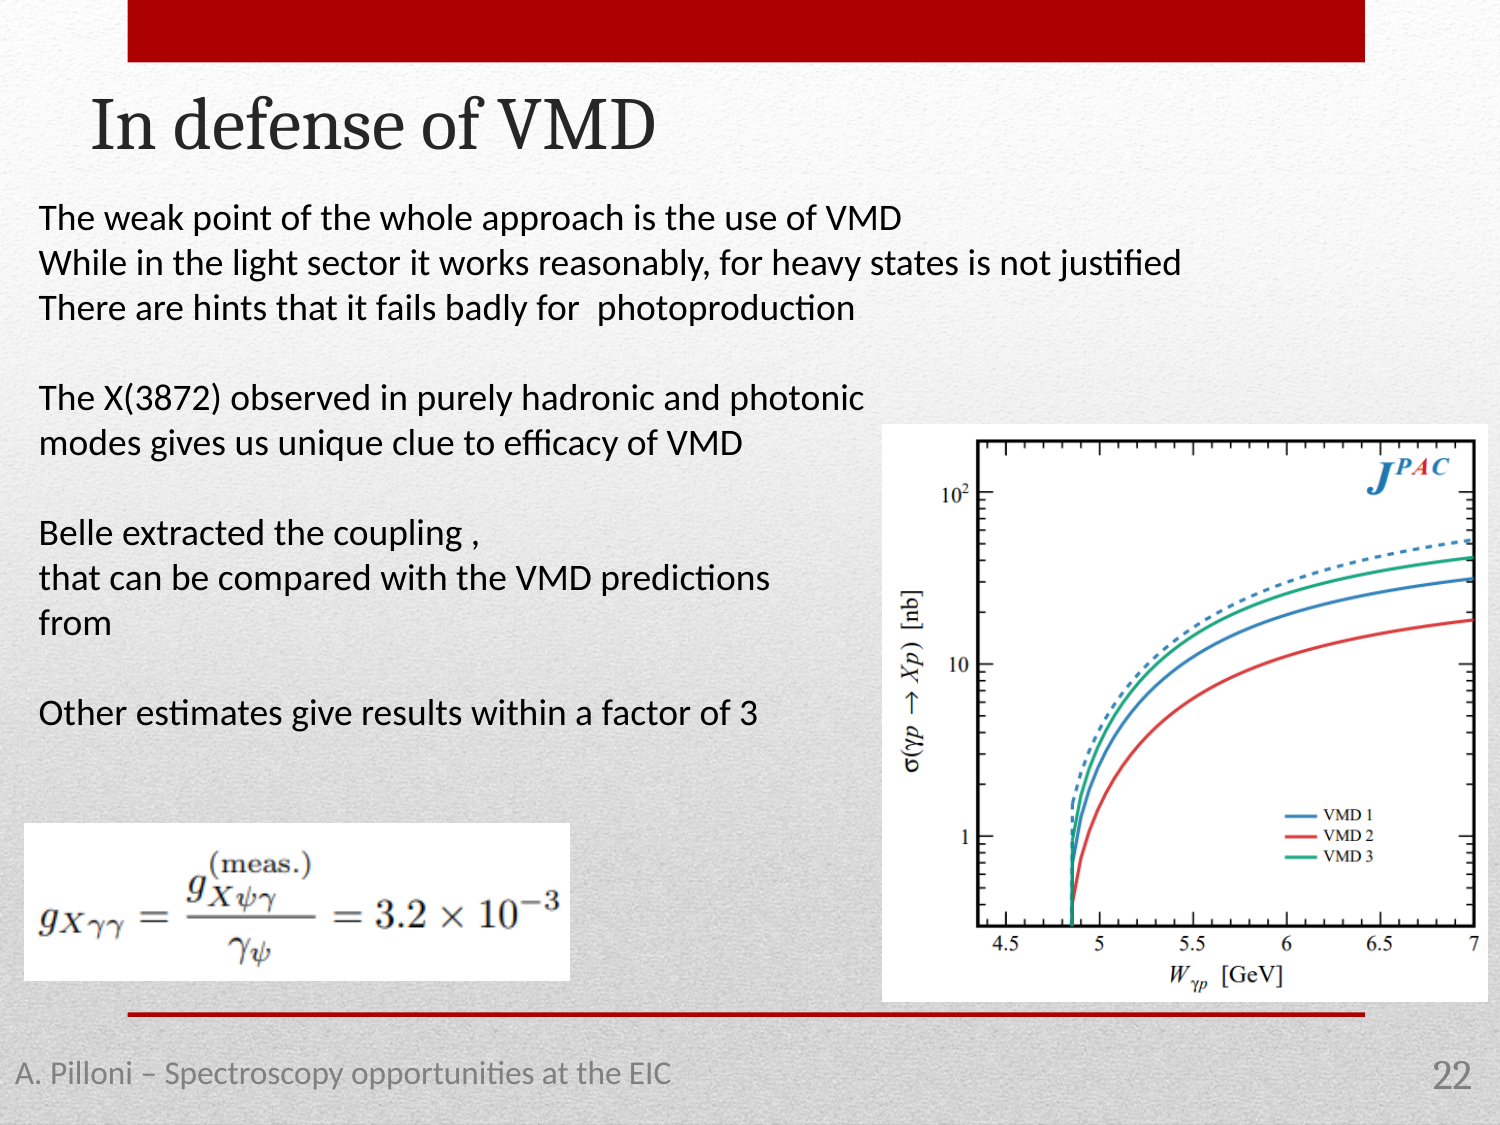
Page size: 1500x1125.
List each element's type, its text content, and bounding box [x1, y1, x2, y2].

picture [23, 823, 570, 982]
text_box In defense of VMD [74, 0, 1425, 173]
text_box A. Pilloni – Spectroscopy opportunities at the EIC [0, 1043, 1091, 1099]
picture [881, 423, 1489, 1002]
slide_number 22 [1362, 1043, 1488, 1104]
